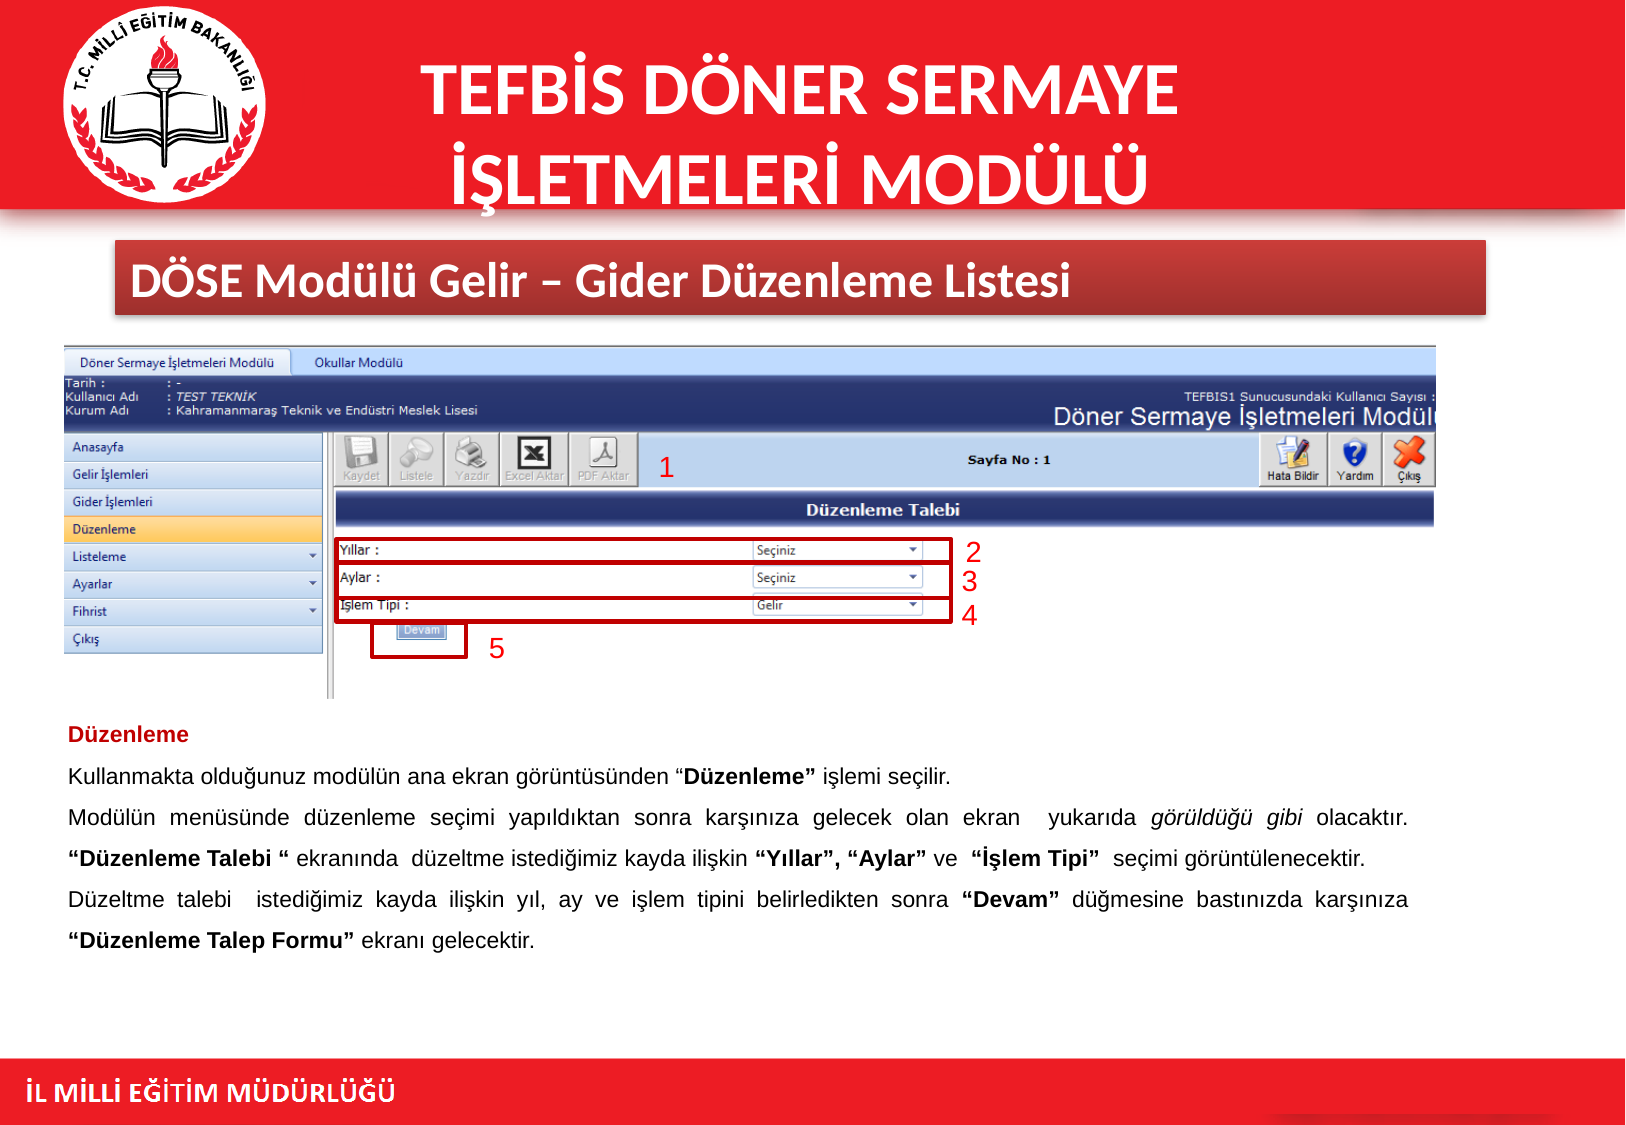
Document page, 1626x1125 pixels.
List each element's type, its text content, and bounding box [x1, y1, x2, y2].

text_box DÖSE Modülü Gelir – Gider Düzenleme Listesi [115, 240, 1486, 315]
picture [0, 0, 1626, 1125]
text_box Düzenleme Kullanmakta olduğunuz modülün ana ekran görüntüsünden “Düzenleme” işlemi seçilir. Modülün menüsünde düzenleme seçimi yapıldıktan sonra karşınıza gelecek olan ekran yukarıda görüldüğü gibi olacaktır. “Düzenleme Talebi “ ekranında düzeltme istediğimiz kayda ilişkin “Yıllar”, “Aylar” ve “İşlem Tipi” seçimi görüntülenecektir. Düzeltme talebi istediğimiz kayda ilişkin yıl, ay ve işlem tipini belirledikten sonra “Devam” düğmesine bastınızda karşınıza “Düzenleme Talep Formu” ekranı gelecektir. [53, 698, 1424, 961]
title TEFBİS DÖNER SERMAYE İŞLETMELERİ MODÜLÜ [269, 30, 1333, 161]
